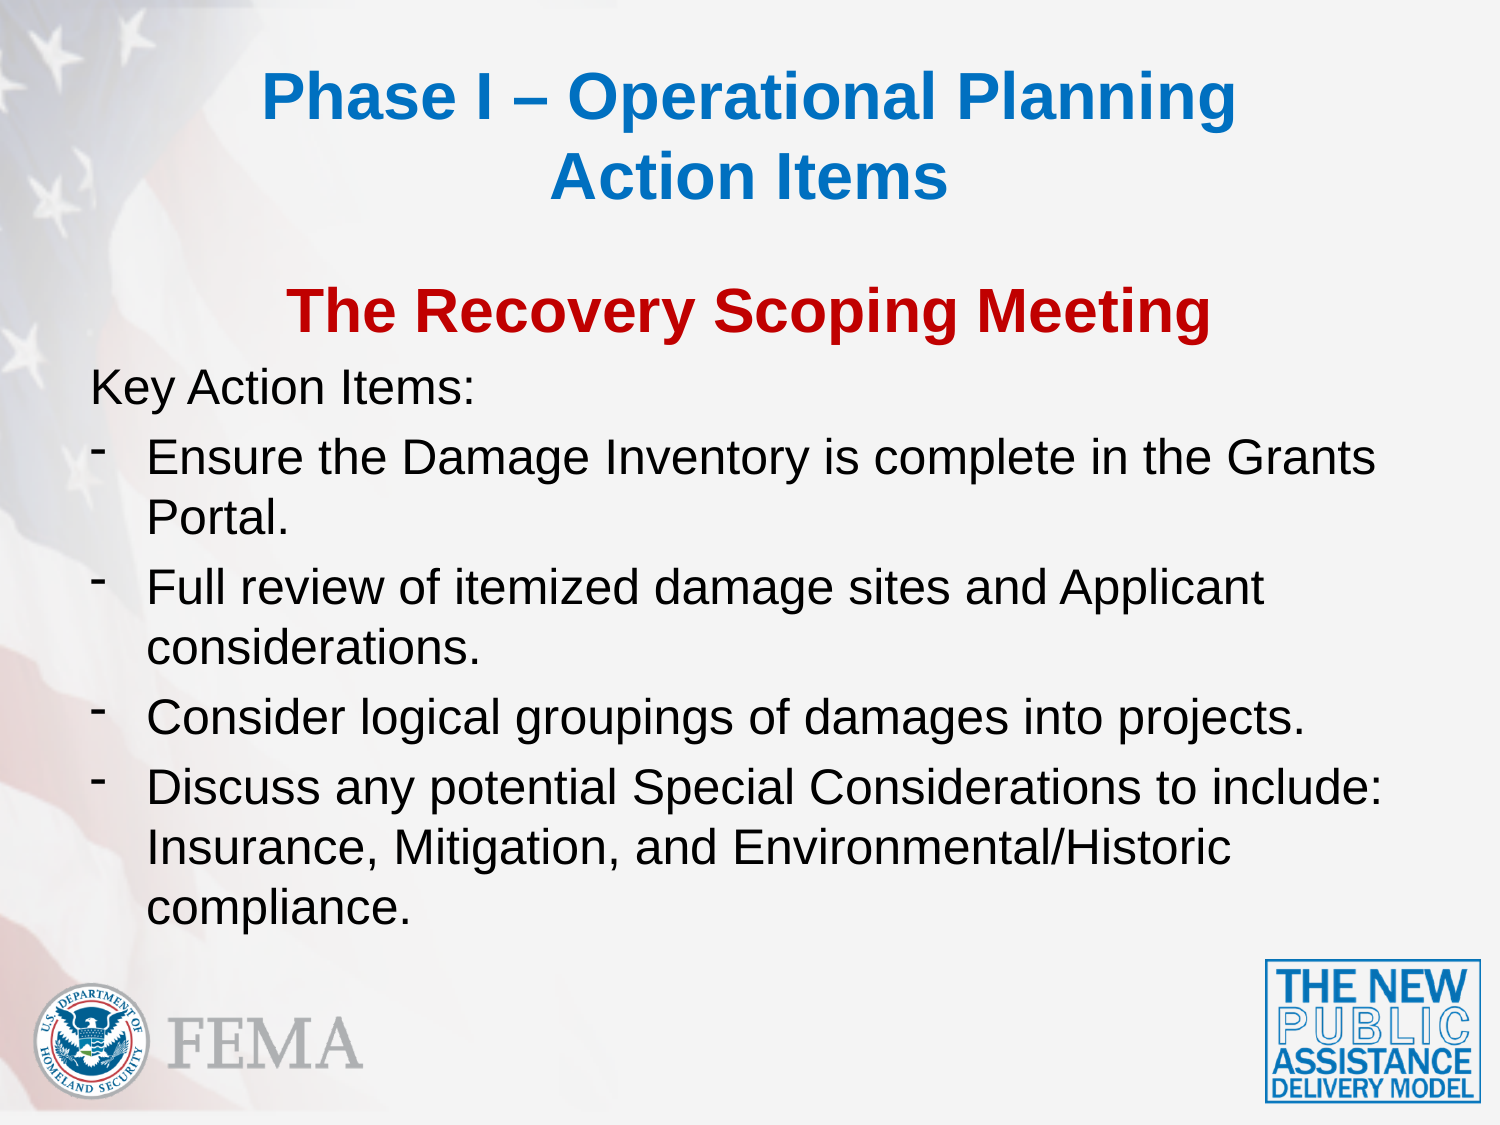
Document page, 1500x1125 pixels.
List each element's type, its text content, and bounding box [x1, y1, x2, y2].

title Phase I – Operational Planning Action Items [75, 45, 1425, 233]
picture [0, 0, 1500, 1125]
list The Recovery Scoping Meeting Key Action Items: Ensure the Damage Inventory is complete in the Grants Portal. Full review of itemized damage sites and Applicant considerations. Consider logical groupings of damages into projects. Discuss any potential Special Considerations to include: Insurance, Mitigation, and Environmental/Historic compliance. [75, 262, 1425, 1005]
